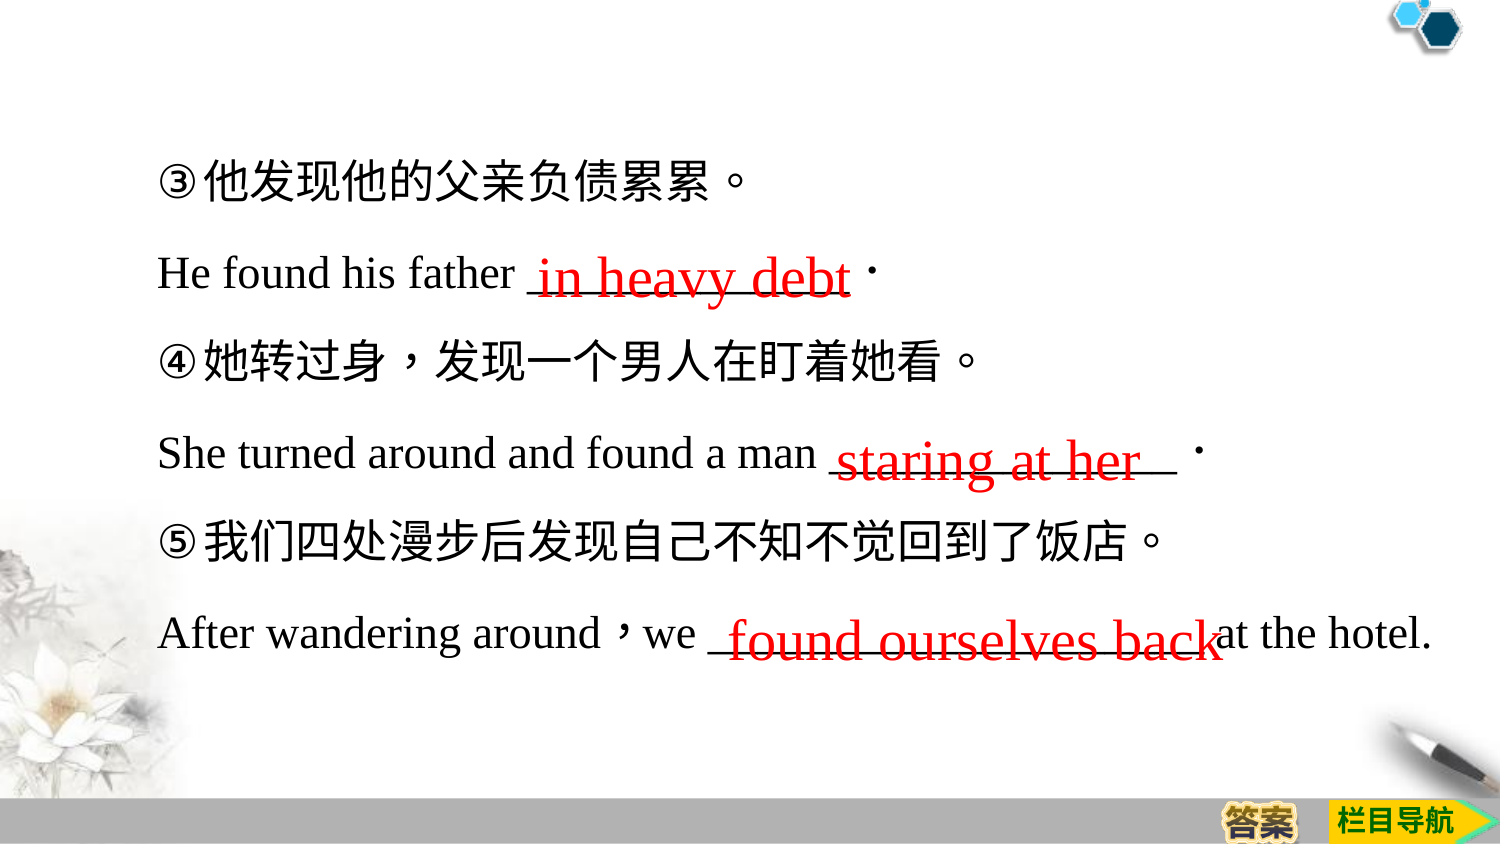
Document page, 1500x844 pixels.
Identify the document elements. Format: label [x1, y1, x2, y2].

text_box [64, 151, 1436, 692]
picture [0, 0, 1500, 798]
picture [1219, 799, 1301, 844]
picture [1329, 800, 1500, 844]
